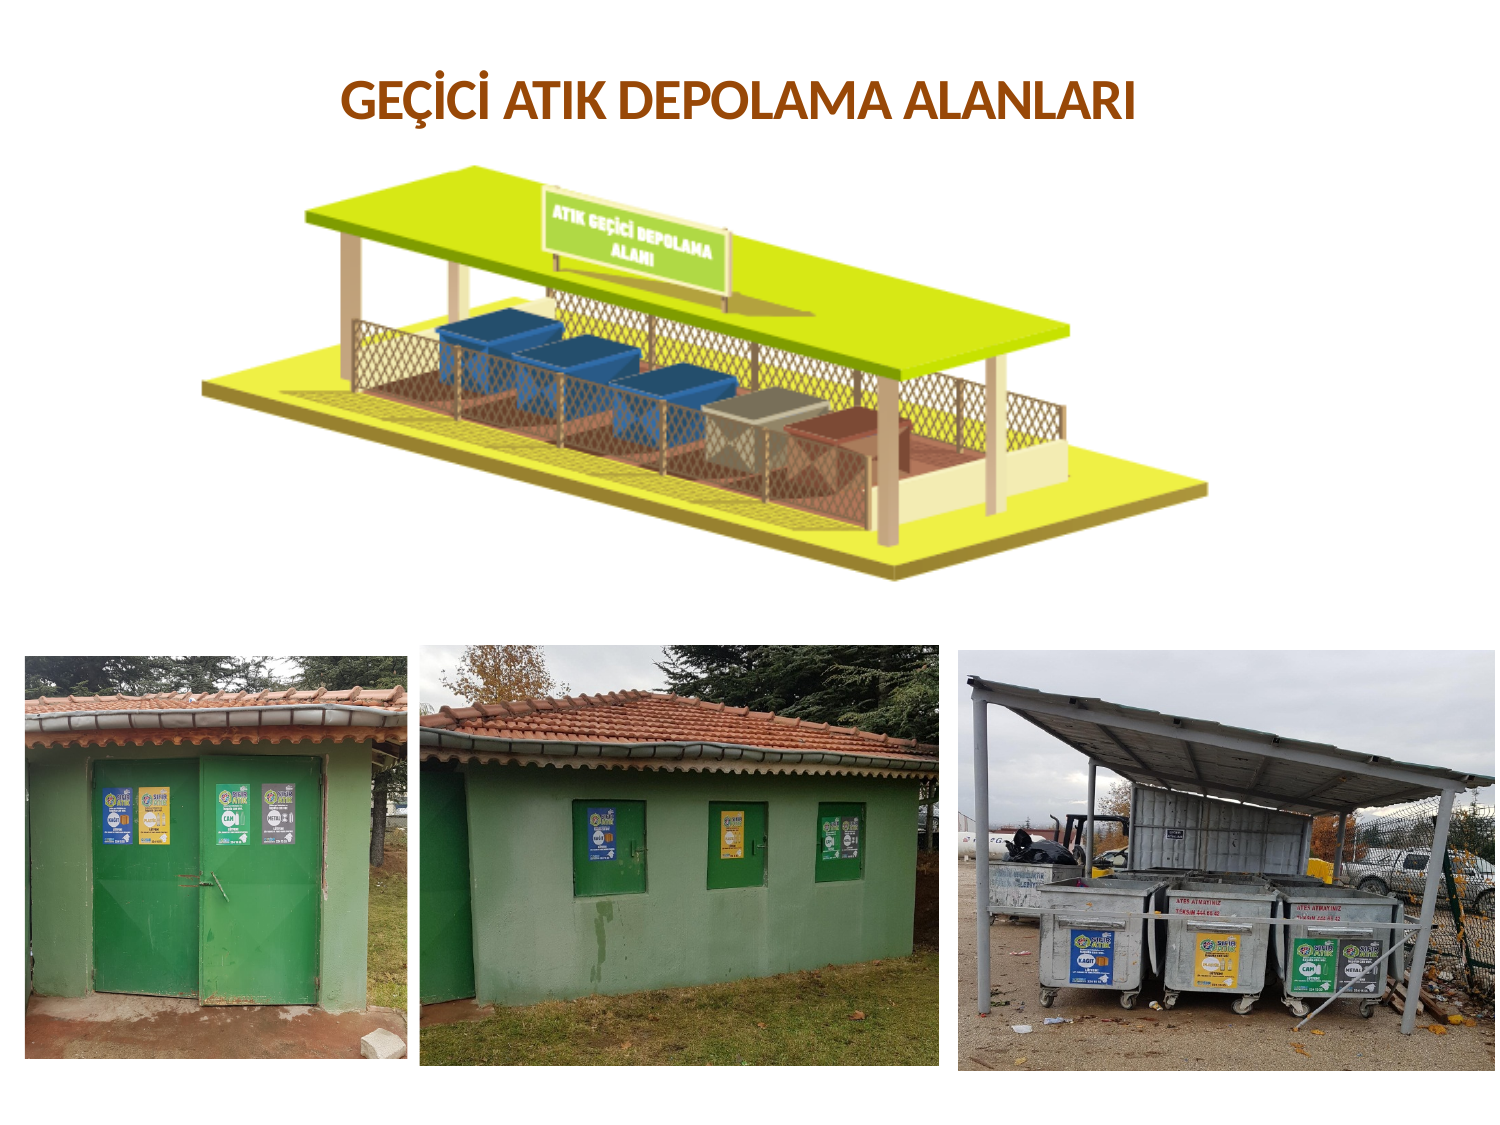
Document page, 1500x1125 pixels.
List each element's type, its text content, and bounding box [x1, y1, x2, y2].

picture [24, 656, 408, 1059]
picture [958, 650, 1495, 1071]
picture [159, 136, 1245, 599]
picture [419, 644, 940, 1067]
text_box GEÇİCİ ATIK DEPOLAMA ALANLARI [57, 64, 1422, 169]
